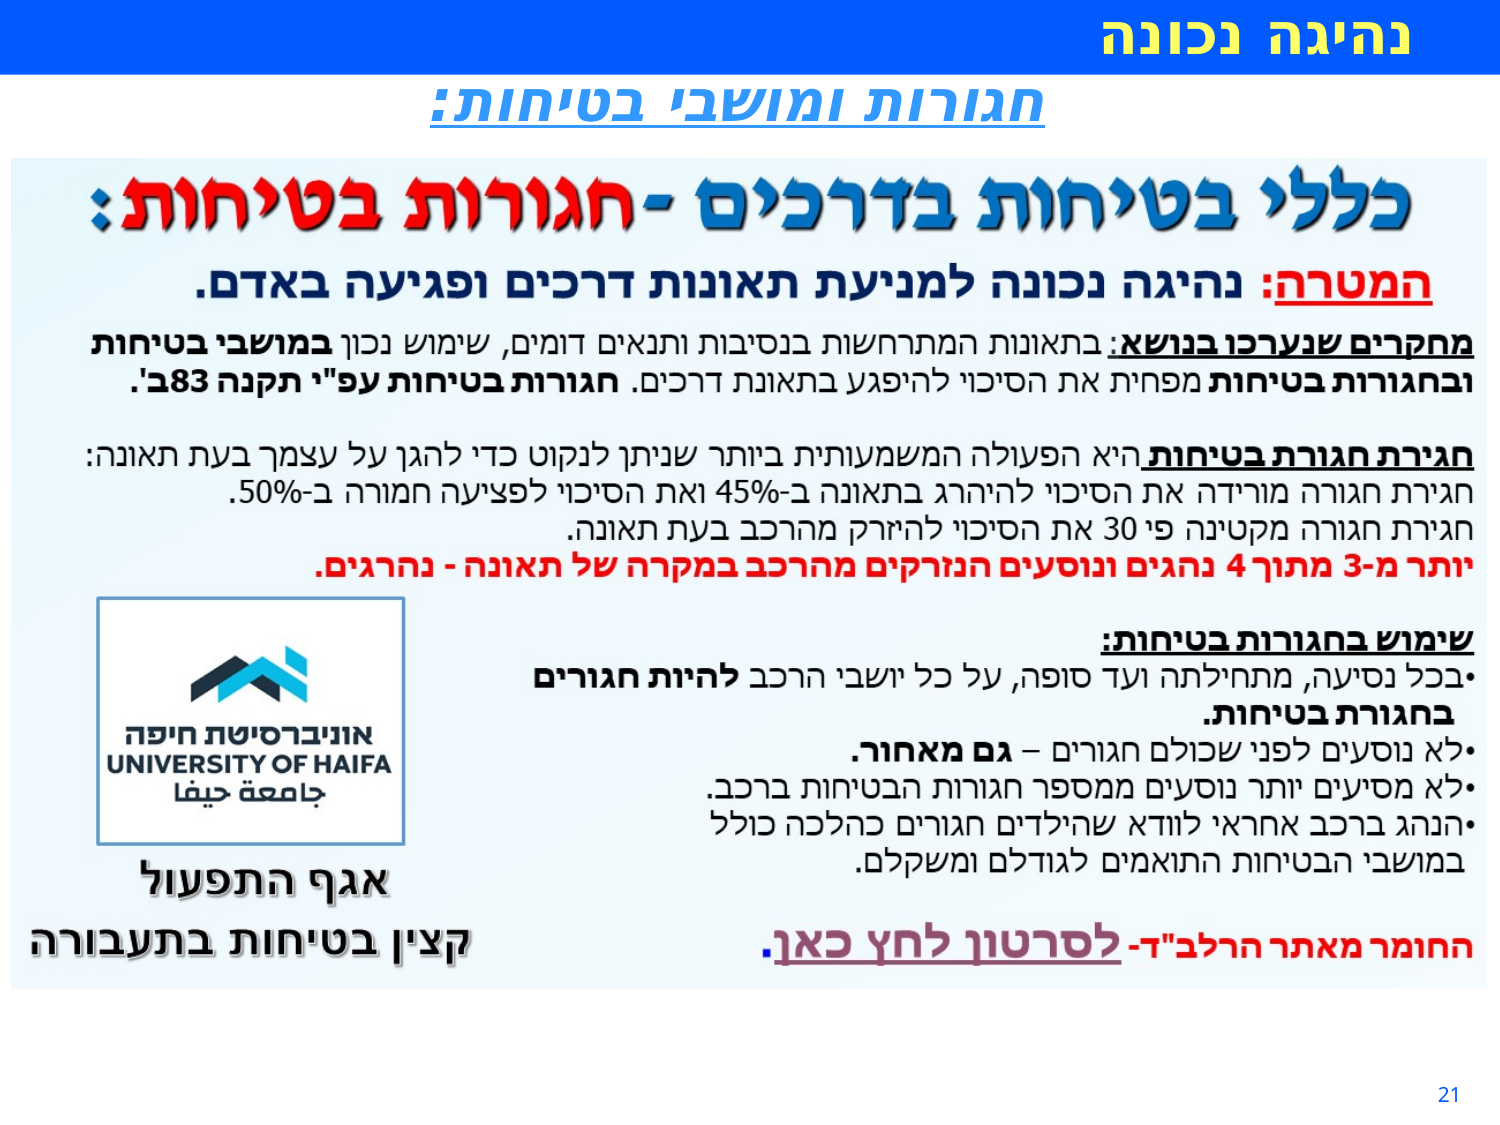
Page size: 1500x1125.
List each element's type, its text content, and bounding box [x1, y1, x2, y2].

picture [11, 158, 1488, 989]
text_box חגורות ומושבי בטיחות: [99, 22, 1375, 157]
